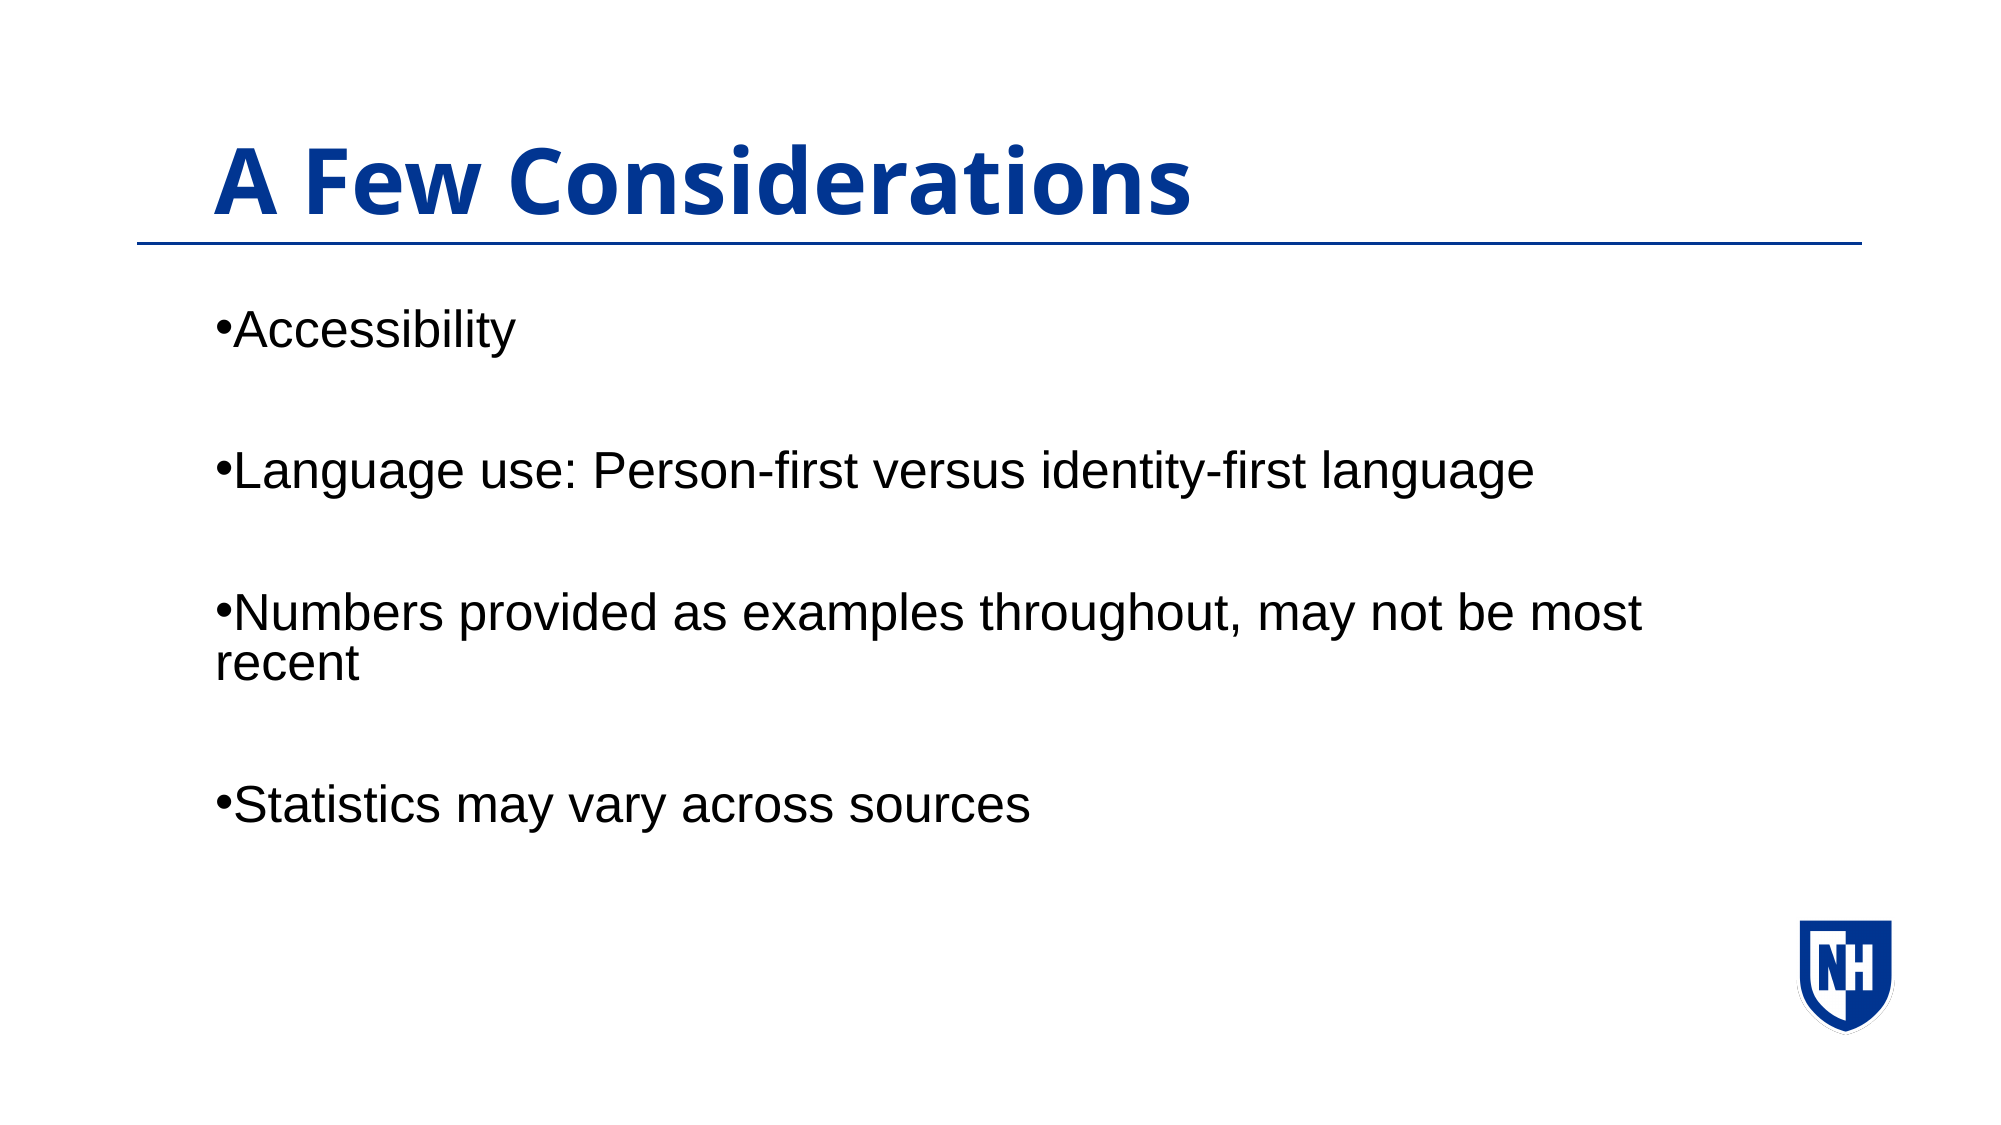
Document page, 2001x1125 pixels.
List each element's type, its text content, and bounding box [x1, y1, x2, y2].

list Accessibility Language use: Person-first versus identity-first language Numbers provided as examples throughout, may not be most recent Statistics may vary across sources [200, 299, 1800, 900]
picture [1796, 917, 1895, 1047]
title A Few Considerations [199, 97, 1925, 242]
